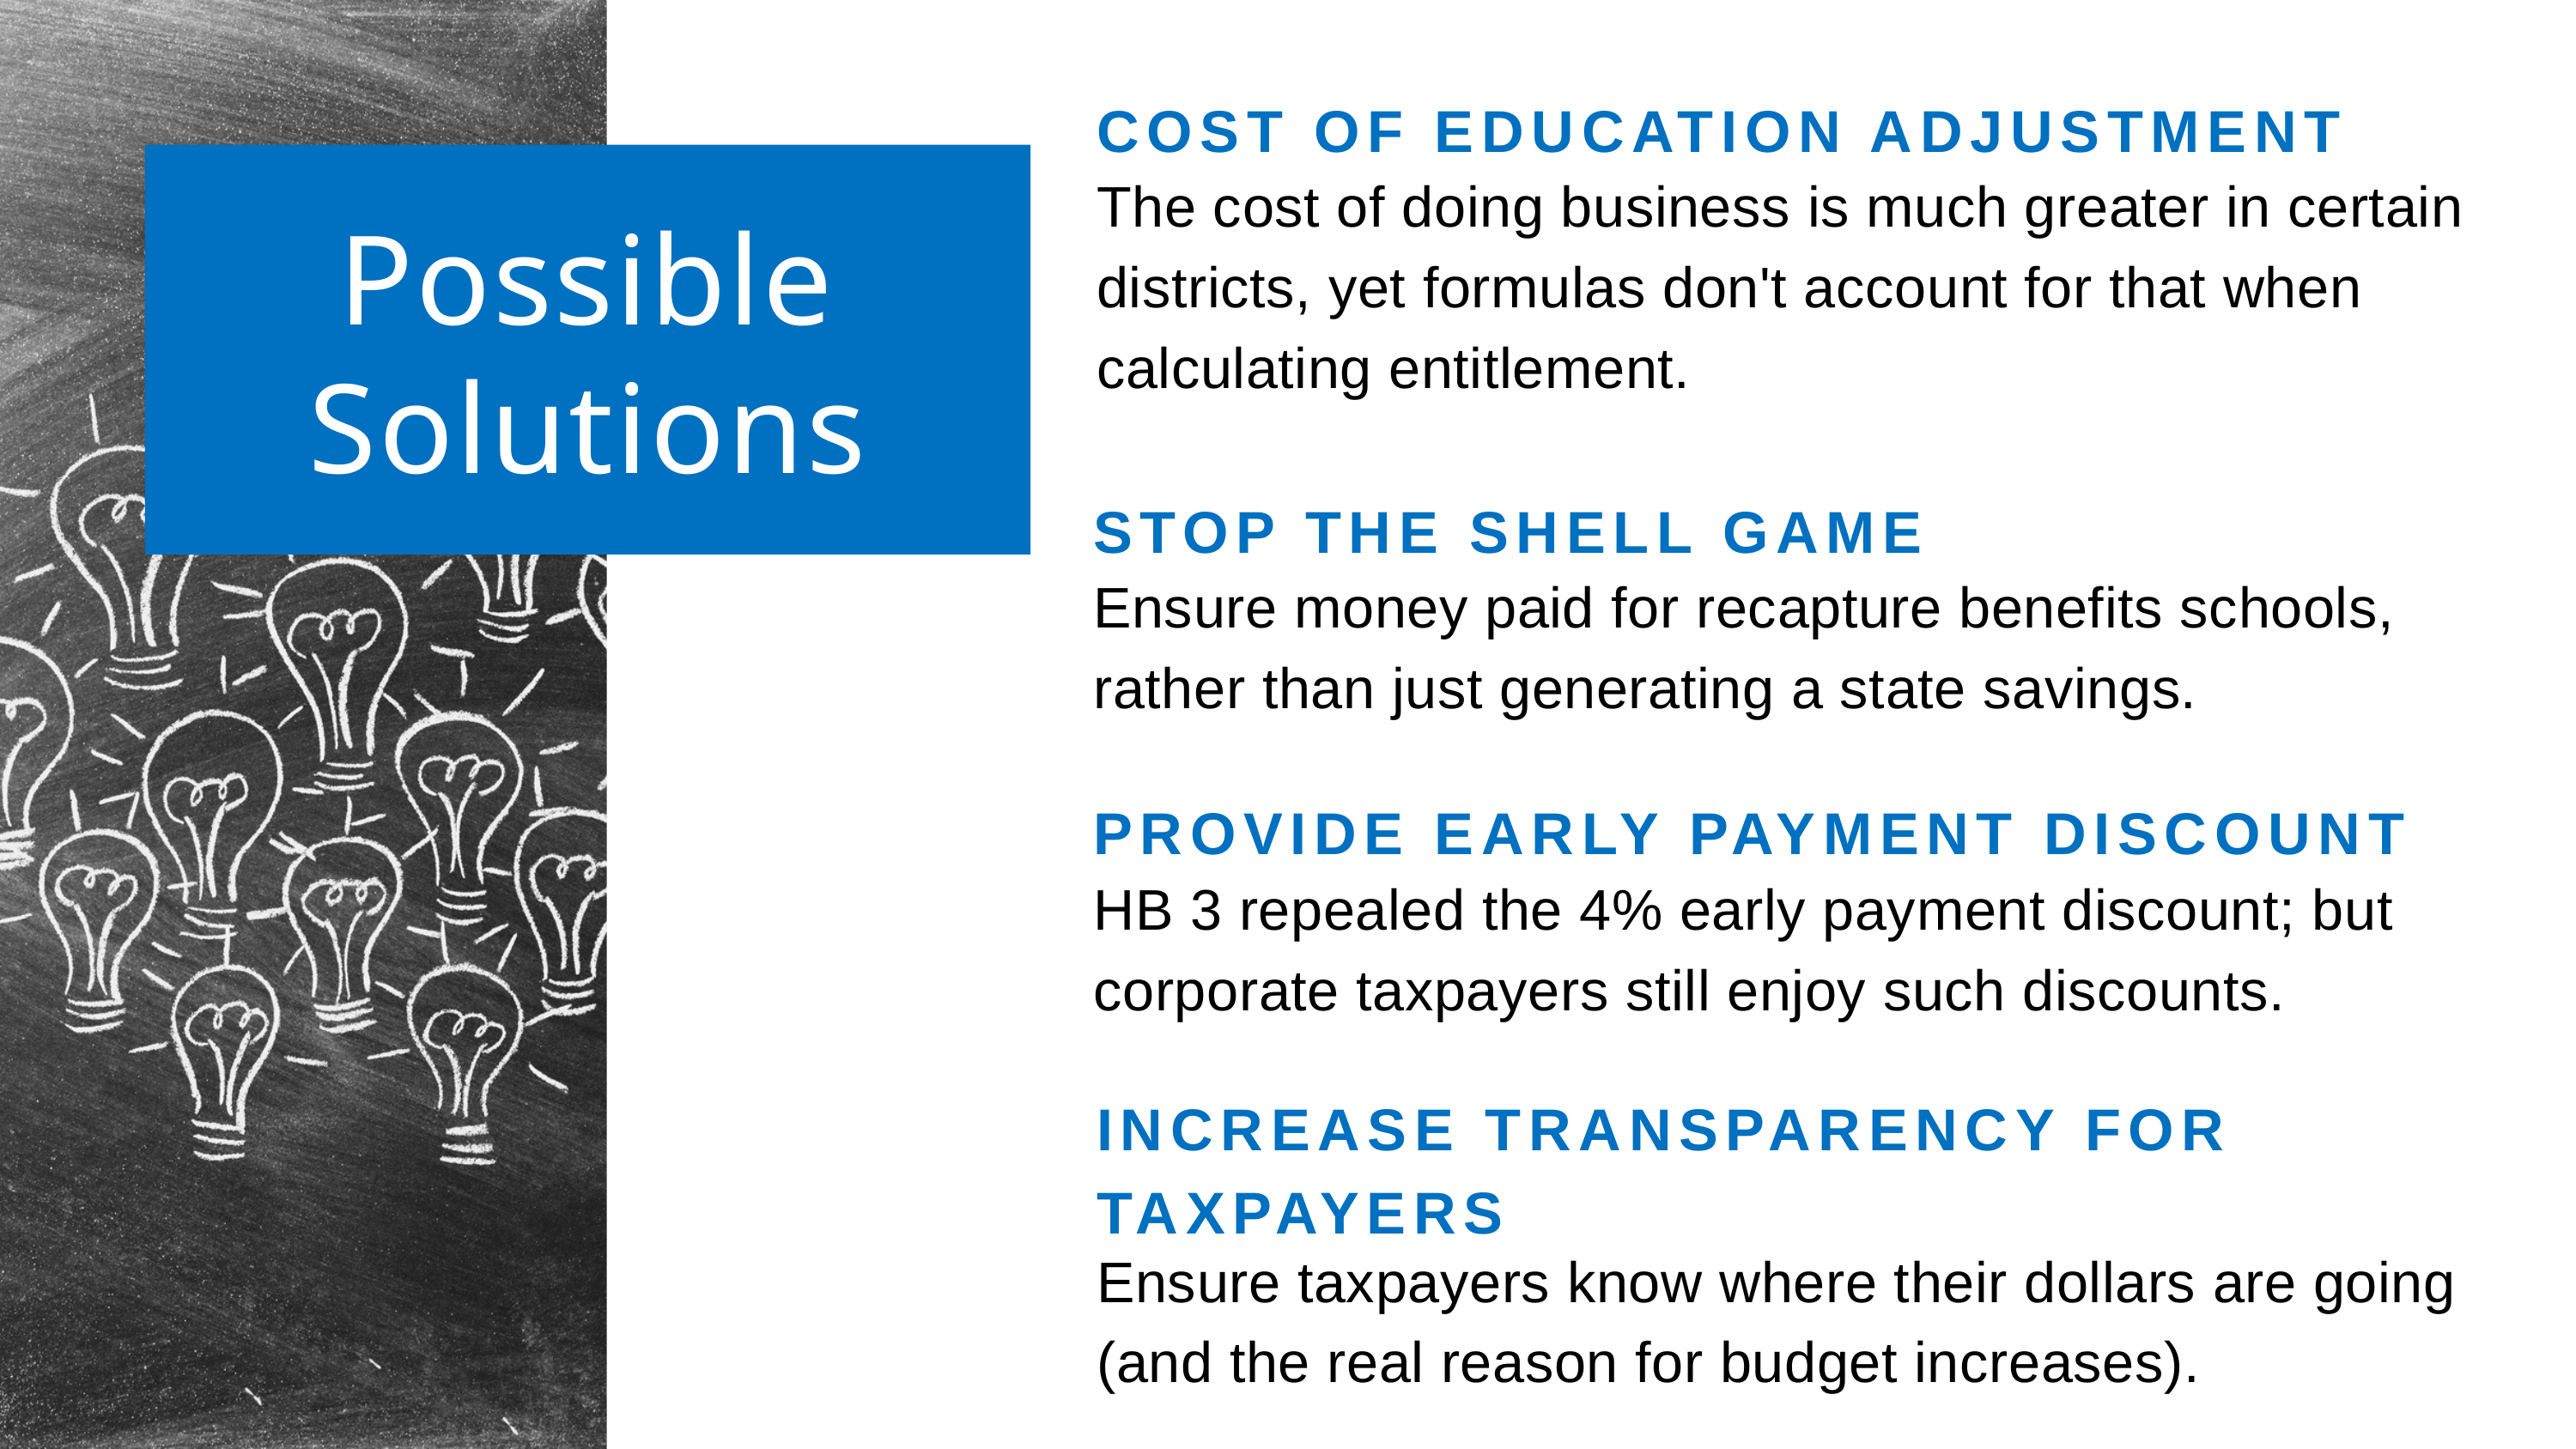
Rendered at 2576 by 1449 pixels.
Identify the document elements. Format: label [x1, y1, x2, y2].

text_box [144, 144, 1031, 555]
picture [0, 0, 607, 1449]
text_box [1093, 80, 2495, 1397]
